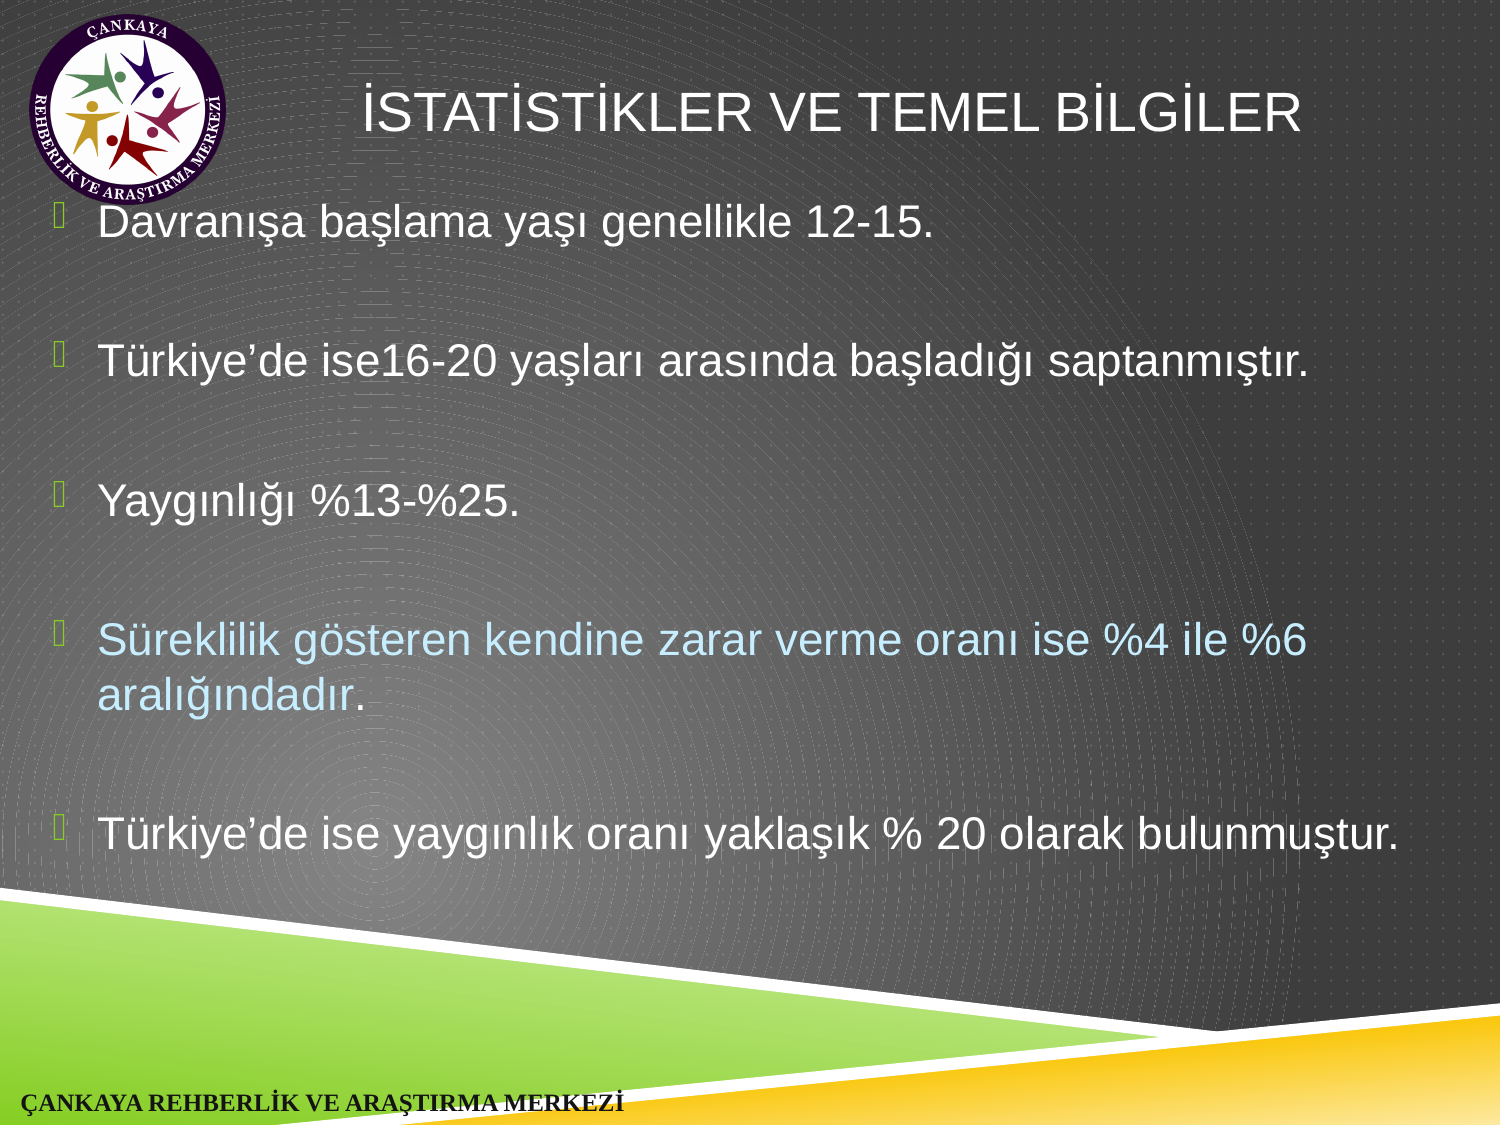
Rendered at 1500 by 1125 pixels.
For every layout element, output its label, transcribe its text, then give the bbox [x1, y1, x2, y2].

list Davranışa başlama yaşı genellikle 12-15. Türkiye’de ise16-20 yaşları arasında başladığı saptanmıştır. Yaygınlığı %13-%25. Süreklilik gösteren kendine zarar verme oranı ise %4 ile %6 aralığındadır. Türkiye’de ise yaygınlık oranı yaklaşık % 20 olarak bulunmuştur. [41, 184, 1447, 870]
picture [29, 14, 227, 205]
text_box ÇANKAYA REHBERLİK VE ARAŞTIRMA MERKEZİ [5, 1078, 762, 1124]
title İSTATİSTİKLER VE TEMEL BİLGİLER [277, 45, 1388, 173]
